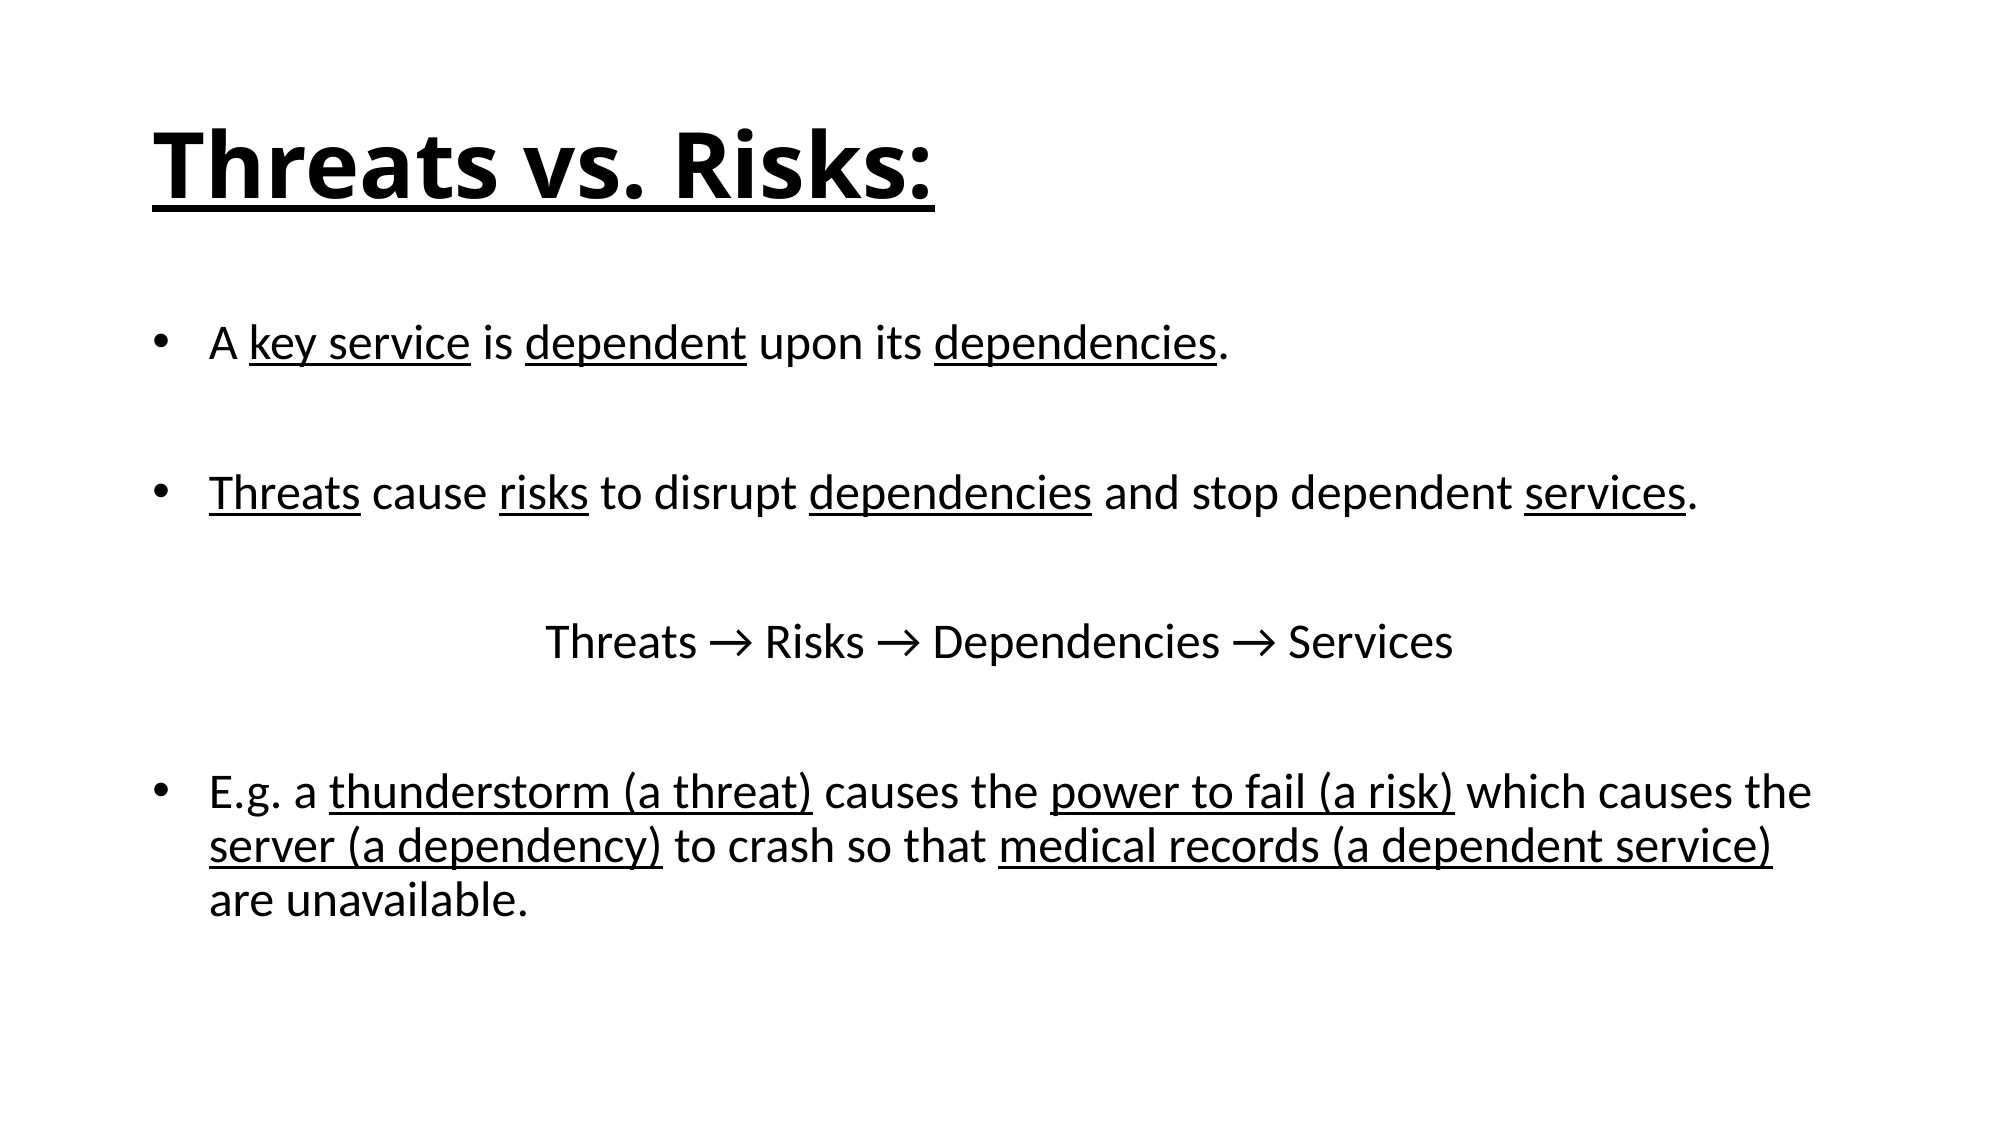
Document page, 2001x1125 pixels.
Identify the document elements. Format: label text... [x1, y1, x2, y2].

list A key service is dependent upon its dependencies. Threats cause risks to disrupt dependencies and stop dependent services. Threats → Risks → Dependencies → Services E.g. a thunderstorm (a threat) causes the power to fail (a risk) which causes the server (a dependency) to crash so that medical records (a dependent service) are unavailable. [137, 308, 1863, 1014]
title Threats vs. Risks: [137, 59, 1863, 278]
